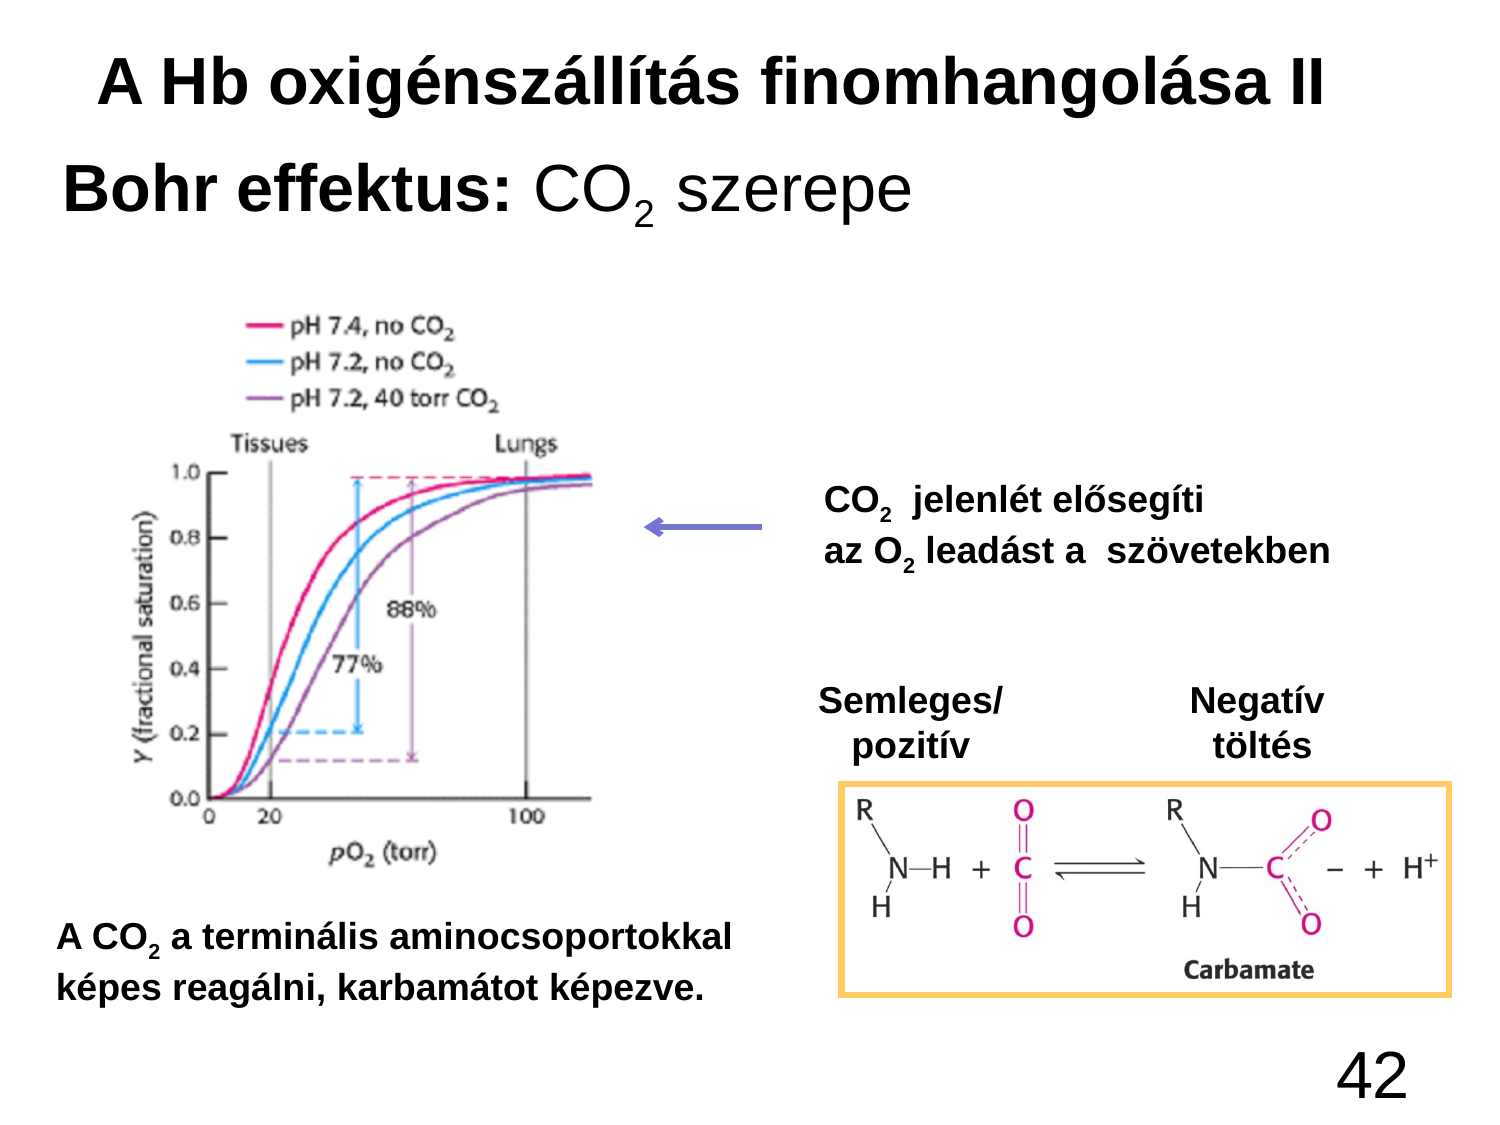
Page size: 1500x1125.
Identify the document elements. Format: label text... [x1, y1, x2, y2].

text_box A Hb oxigénszállítás finomhangolása II [81, 30, 1343, 126]
text_box Bohr effektus: CO2 szerepe [47, 137, 929, 243]
picture [99, 290, 632, 884]
text_box CO2 jelenlét elősegíti az O2 leadást a szövetekben [809, 467, 1424, 585]
picture [844, 786, 1447, 992]
text_box A CO2 a terminális aminocsoportokkal képes reagálni, karbamátot képezve. [41, 904, 792, 1061]
text_box Negatív töltés [1174, 668, 1340, 774]
text_box Semleges/ pozitív [803, 668, 1019, 774]
slide_number 42 [1074, 1024, 1426, 1103]
